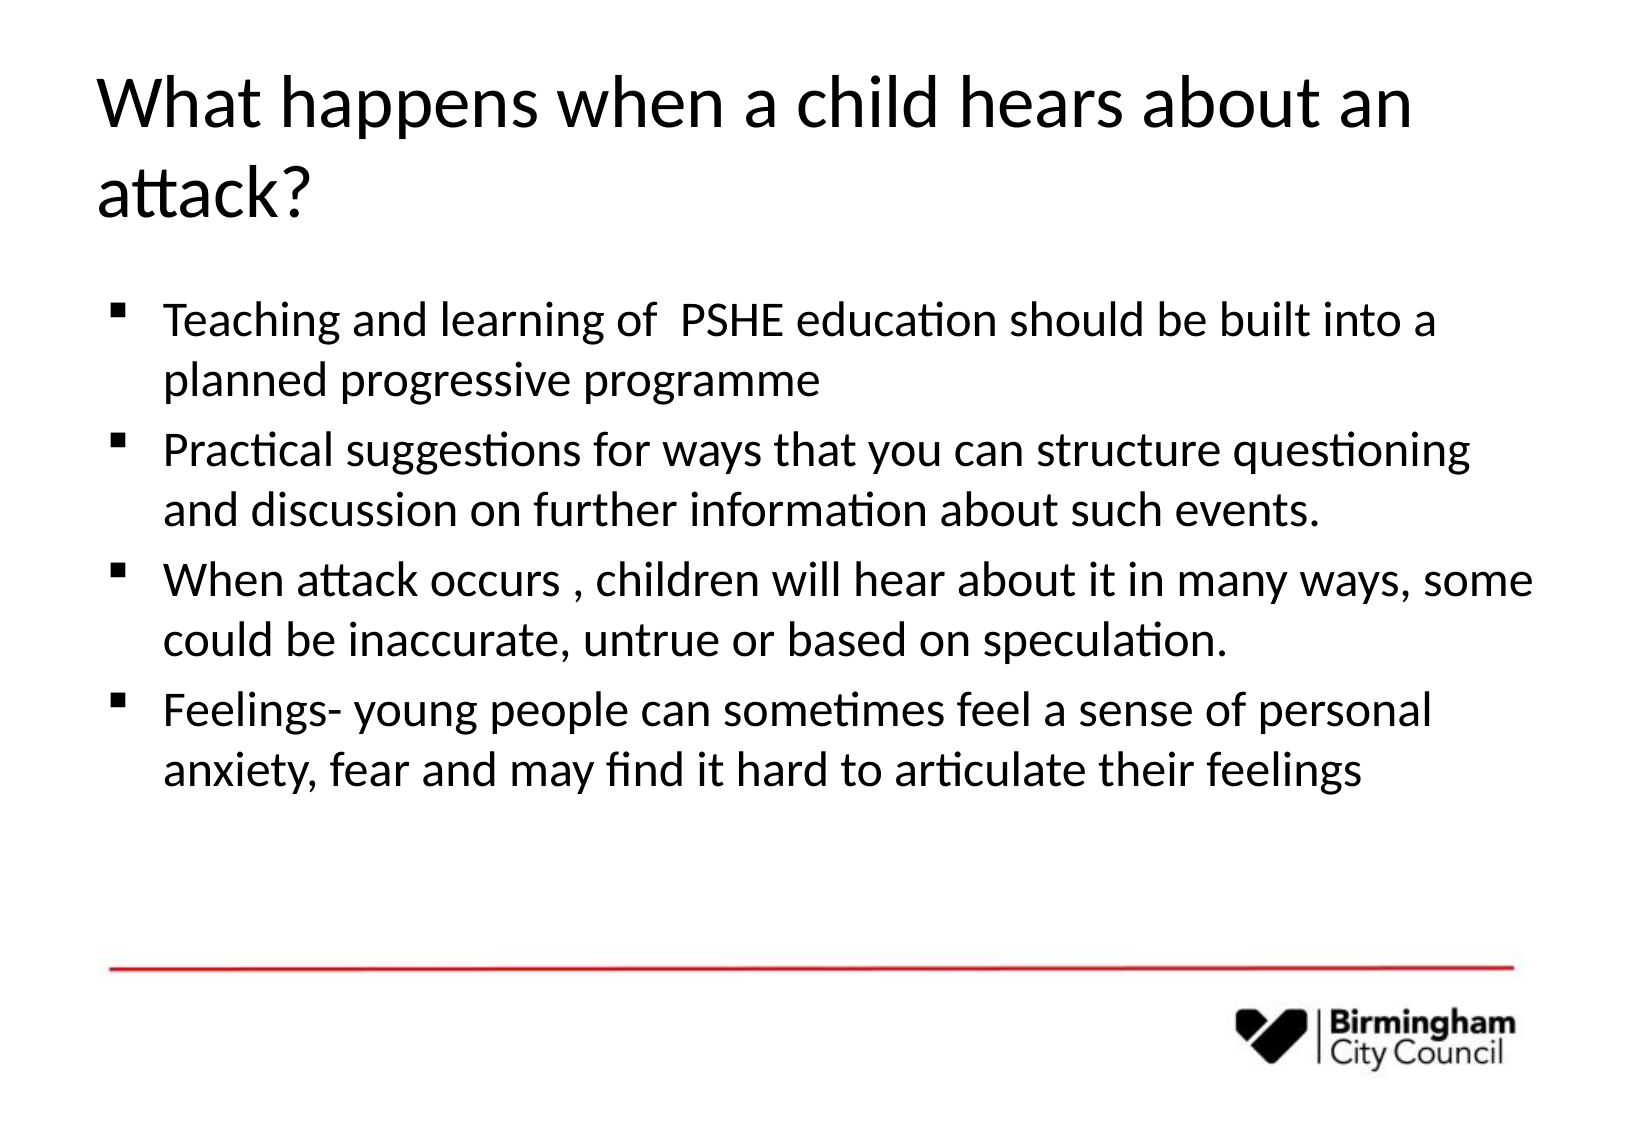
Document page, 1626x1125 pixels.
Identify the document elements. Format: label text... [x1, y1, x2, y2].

list Teaching and learning of PSHE education should be built into a planned progressive programme Practical suggestions for ways that you can structure questioning and discussion on further information about such events. When attack occurs , children will hear about it in many ways, some could be inaccurate, untrue or based on speculation. Feelings- young people can sometimes feel a sense of personal anxiety, fear and may find it hard to articulate their feelings [91, 278, 1555, 1022]
title What happens when a child hears about an attack? [81, 45, 1544, 233]
picture [0, 952, 1625, 1125]
